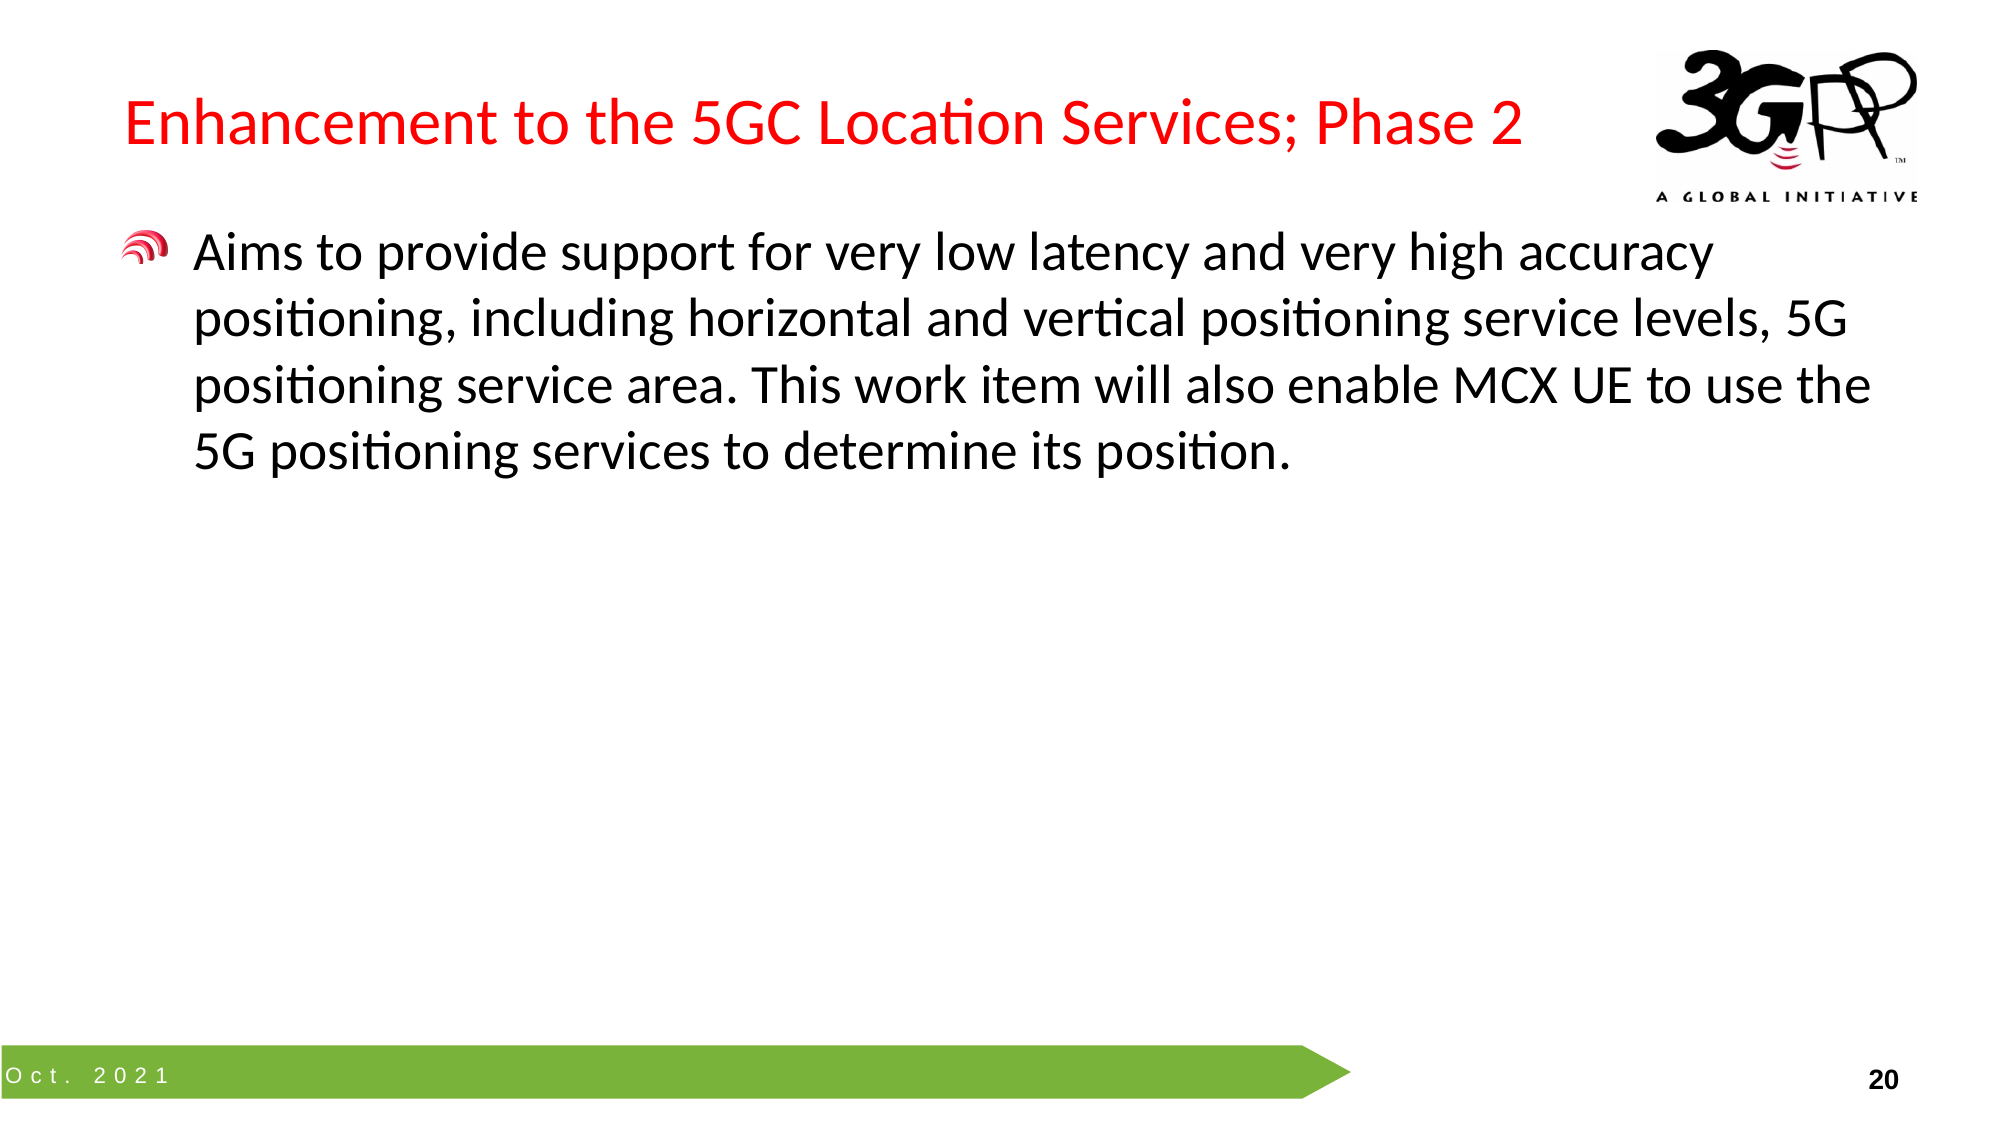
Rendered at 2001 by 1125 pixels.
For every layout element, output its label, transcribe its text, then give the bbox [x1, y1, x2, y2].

picture [118, 228, 158, 268]
list Aims to provide support for very low latency and very high accuracy positioning, including horizontal and vertical positioning service levels, 5G positioning service area. This work item will also enable MCX UE to use the 5G positioning services to determine its position. [103, 206, 1939, 1027]
picture [1670, 50, 1917, 202]
title Enhancement to the 5GC Location Services; Phase 2 [0, 24, 1670, 213]
